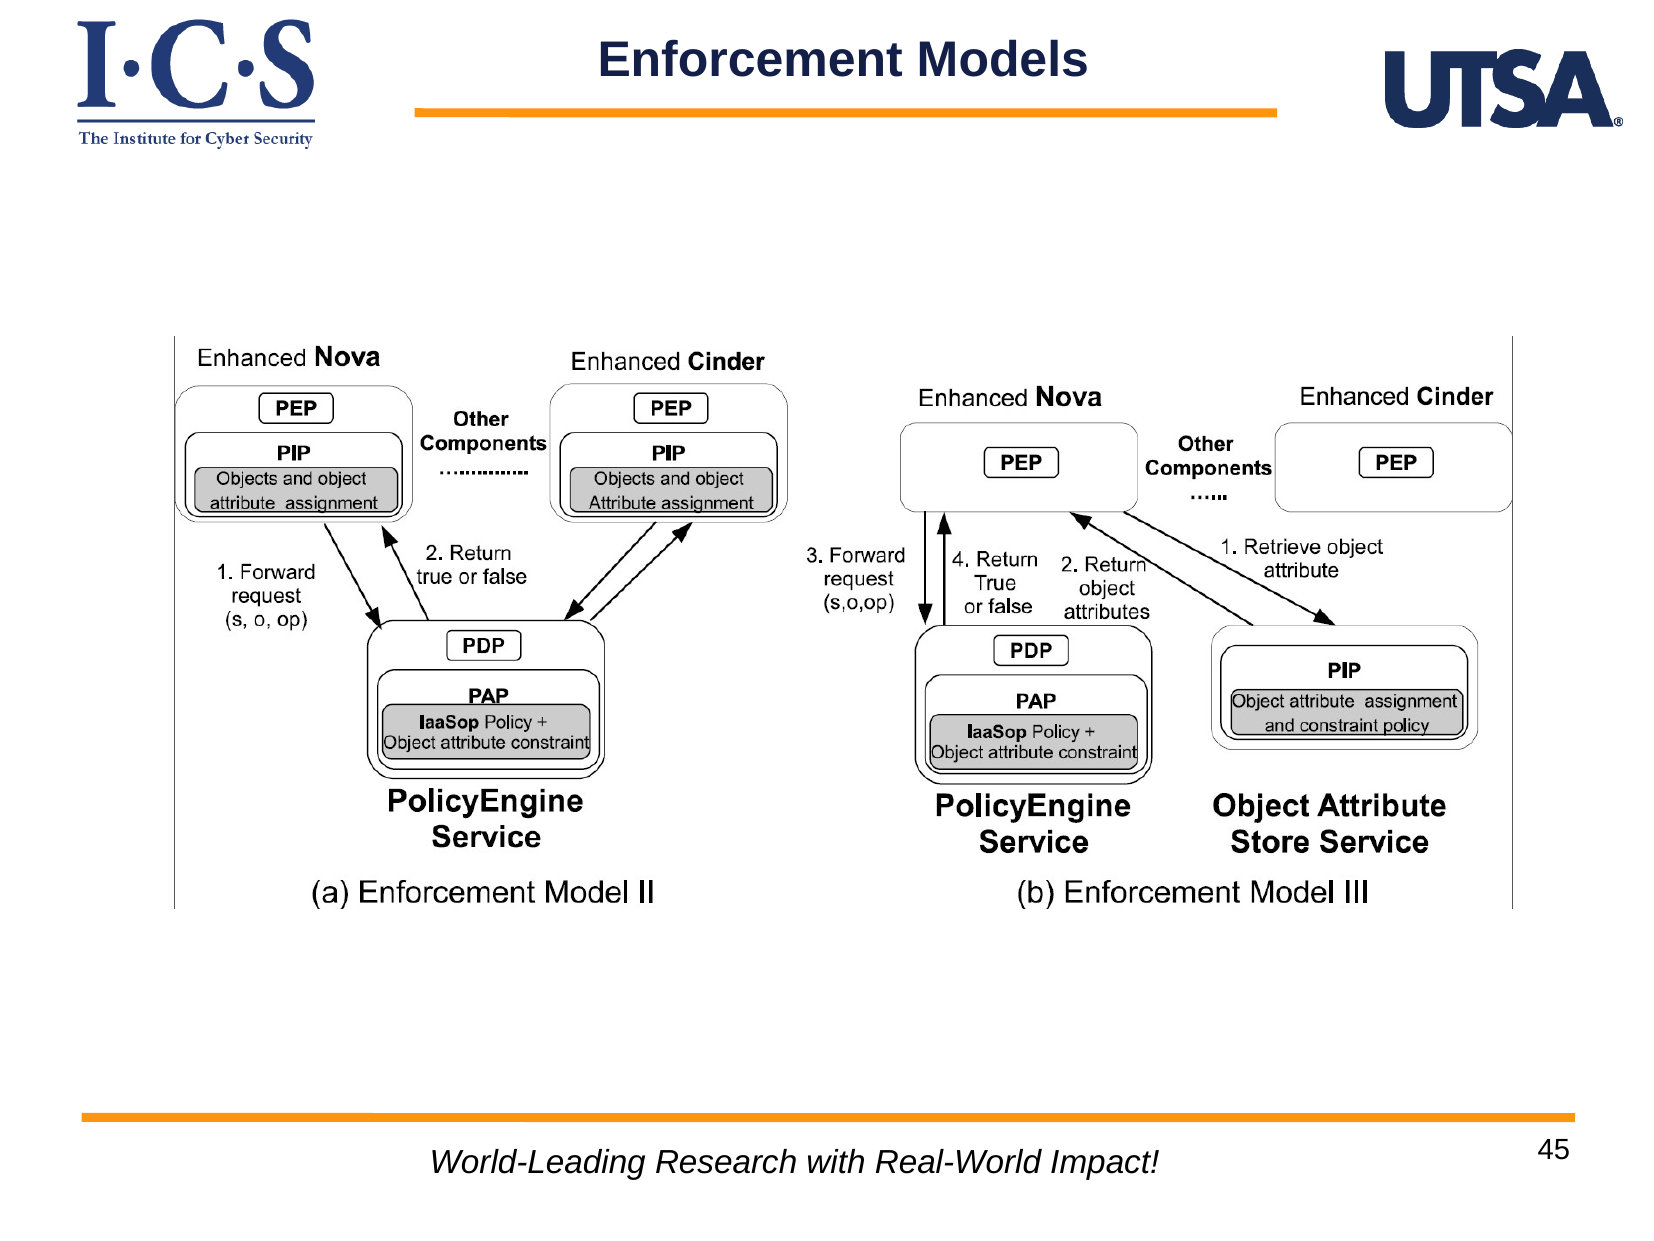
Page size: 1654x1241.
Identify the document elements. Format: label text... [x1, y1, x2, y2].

text_box World-Leading Research with Real-World Impact! [414, 1132, 1176, 1188]
picture [73, 0, 317, 151]
text_box Enforcement Models [360, 0, 1326, 113]
picture [1385, 49, 1623, 128]
picture [174, 336, 1513, 909]
text_box 45 [1185, 1129, 1571, 1215]
